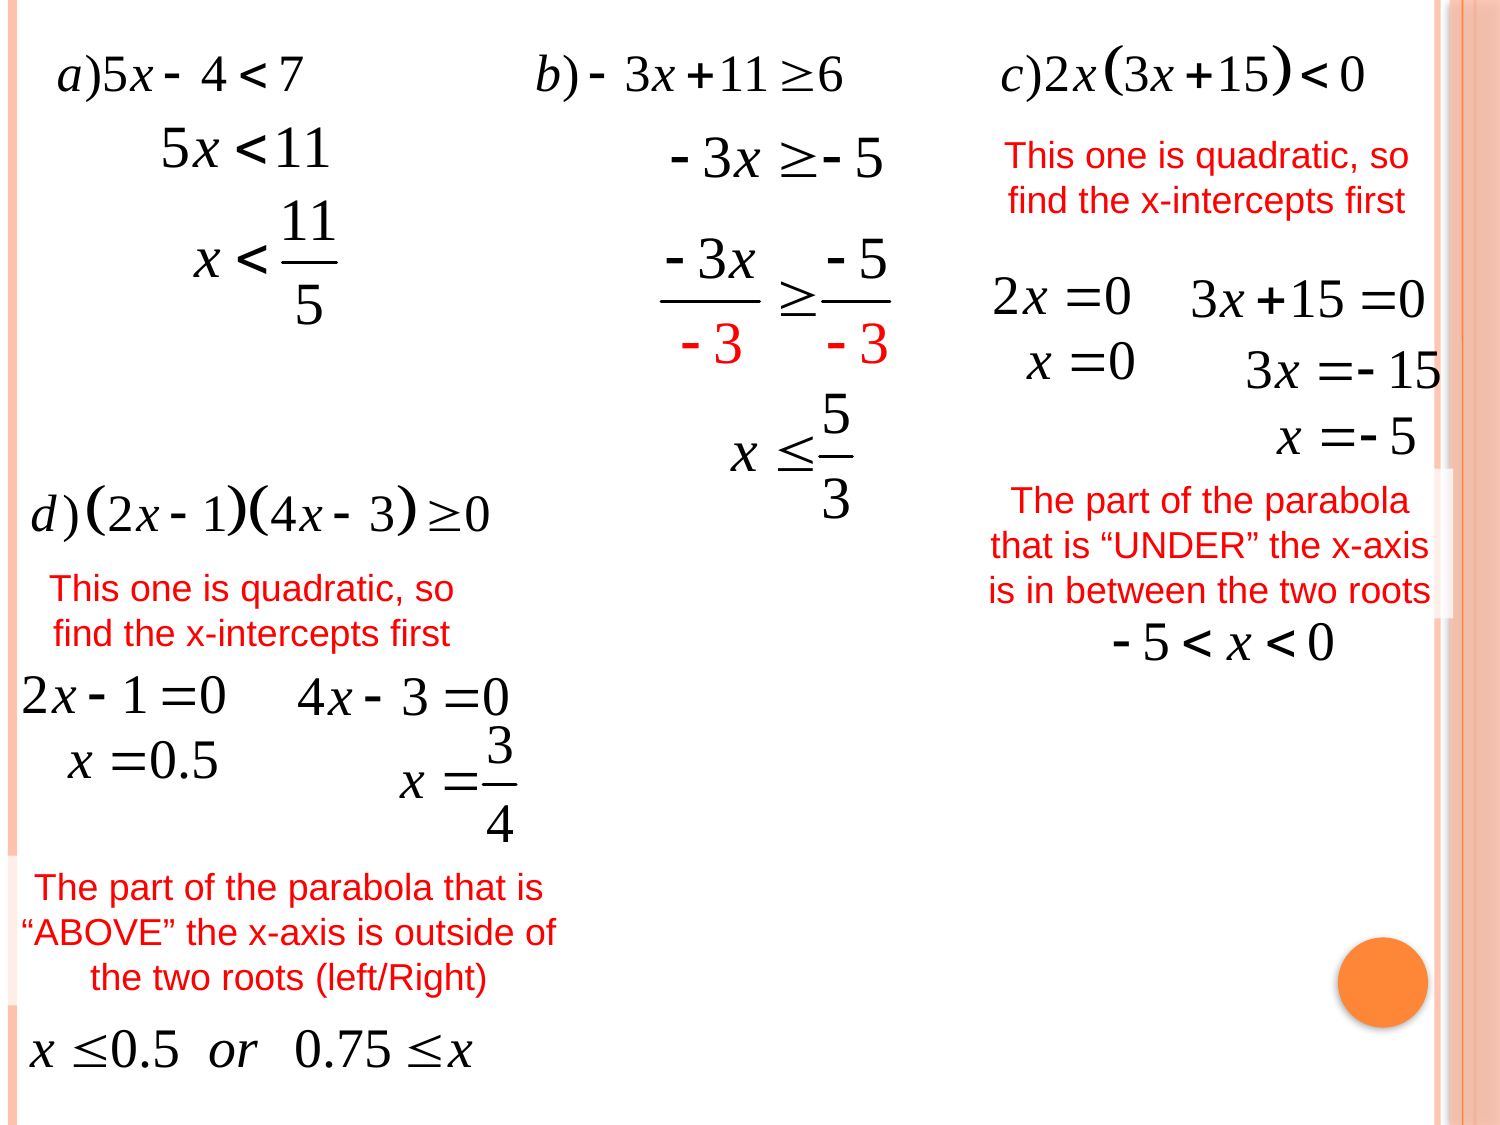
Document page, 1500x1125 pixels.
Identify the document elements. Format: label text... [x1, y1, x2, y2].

text_box This one is quadratic, so find the x-intercepts first [26, 572, 478, 662]
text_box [983, 262, 1143, 329]
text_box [48, 42, 317, 114]
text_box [1015, 327, 1148, 394]
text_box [388, 709, 530, 856]
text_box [650, 220, 902, 377]
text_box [660, 122, 892, 194]
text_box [1183, 265, 1435, 332]
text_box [1103, 608, 1347, 675]
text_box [21, 474, 501, 563]
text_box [1266, 402, 1425, 469]
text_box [152, 112, 339, 184]
text_box The part of the parabola that is “UNDER” the x-axis is in between the two roots [966, 468, 1454, 619]
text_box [528, 42, 854, 114]
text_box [288, 663, 522, 730]
text_box This one is quadratic, so find the x-intercepts first [981, 123, 1433, 229]
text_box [1238, 337, 1453, 404]
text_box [992, 33, 1375, 123]
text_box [56, 727, 230, 794]
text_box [718, 375, 866, 532]
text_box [12, 662, 237, 729]
text_box The part of the parabola that is “ABOVE” the x-axis is outside of the two roots (left/Right) [6, 855, 572, 1006]
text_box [181, 182, 348, 339]
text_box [18, 1016, 485, 1083]
